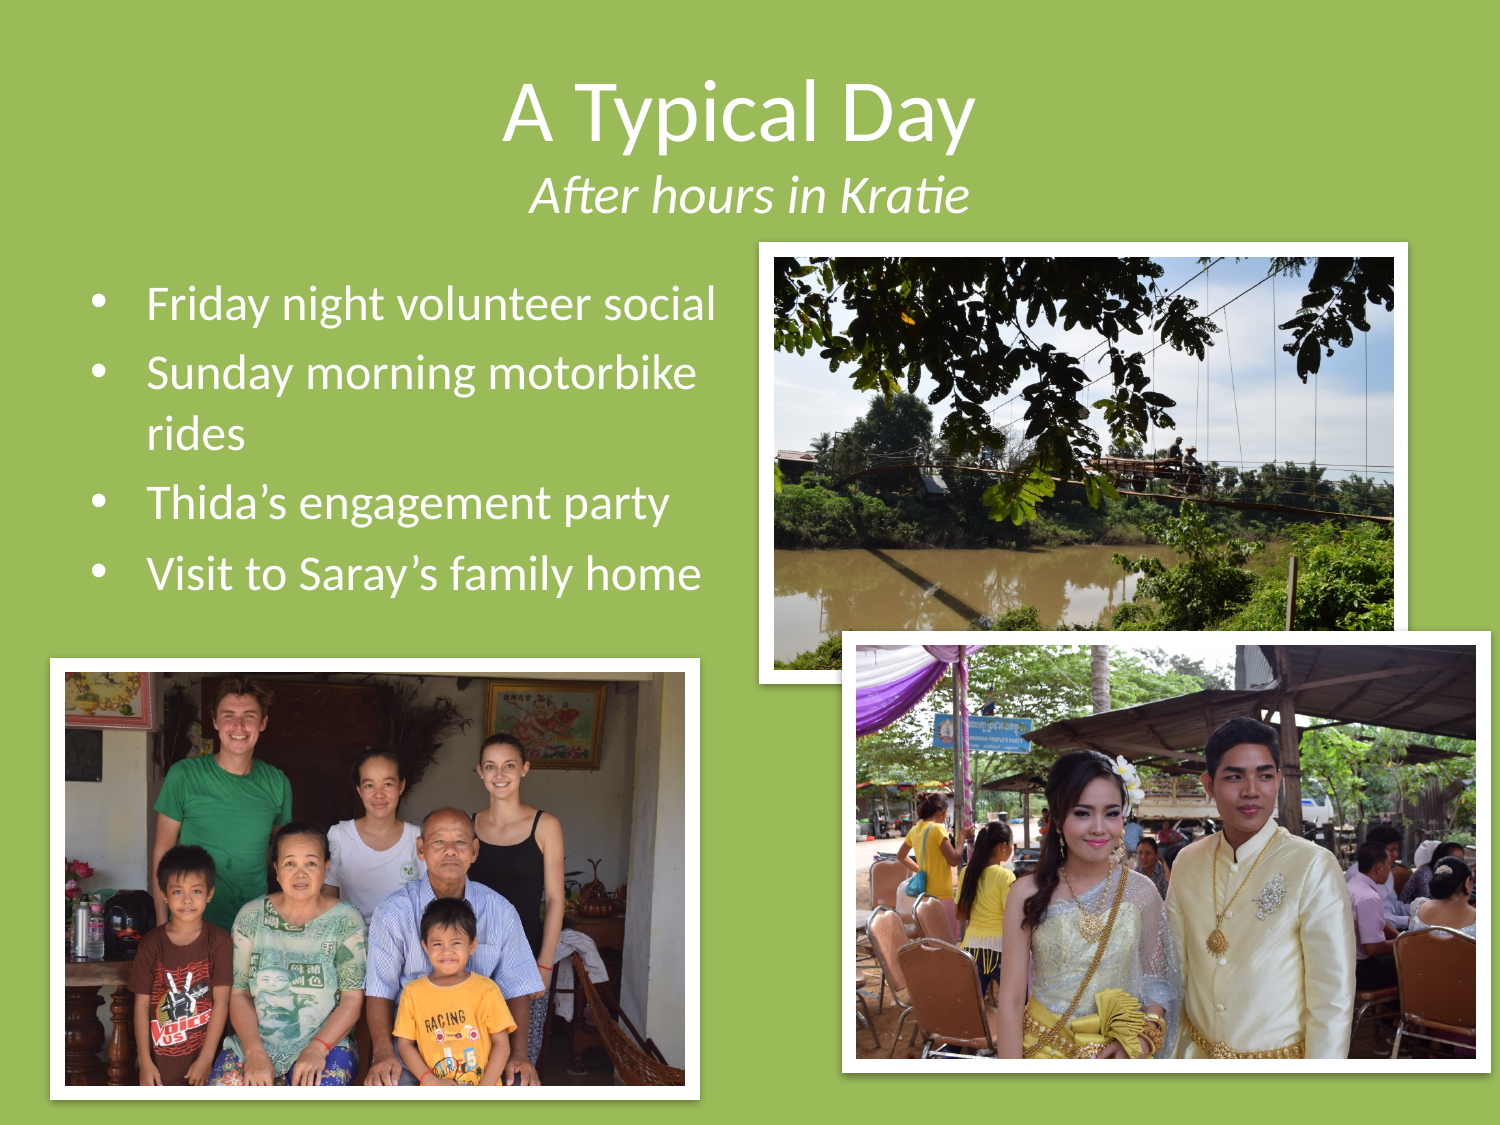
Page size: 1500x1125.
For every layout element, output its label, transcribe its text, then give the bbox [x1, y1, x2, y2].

picture [64, 671, 686, 1086]
picture [773, 256, 1477, 1059]
title A Typical Day After hours in Kratie [75, 45, 1425, 233]
list Friday night volunteer social Sunday morning motorbike rides Thida’s engagement party Visit to Saray’s family home [75, 262, 750, 1005]
